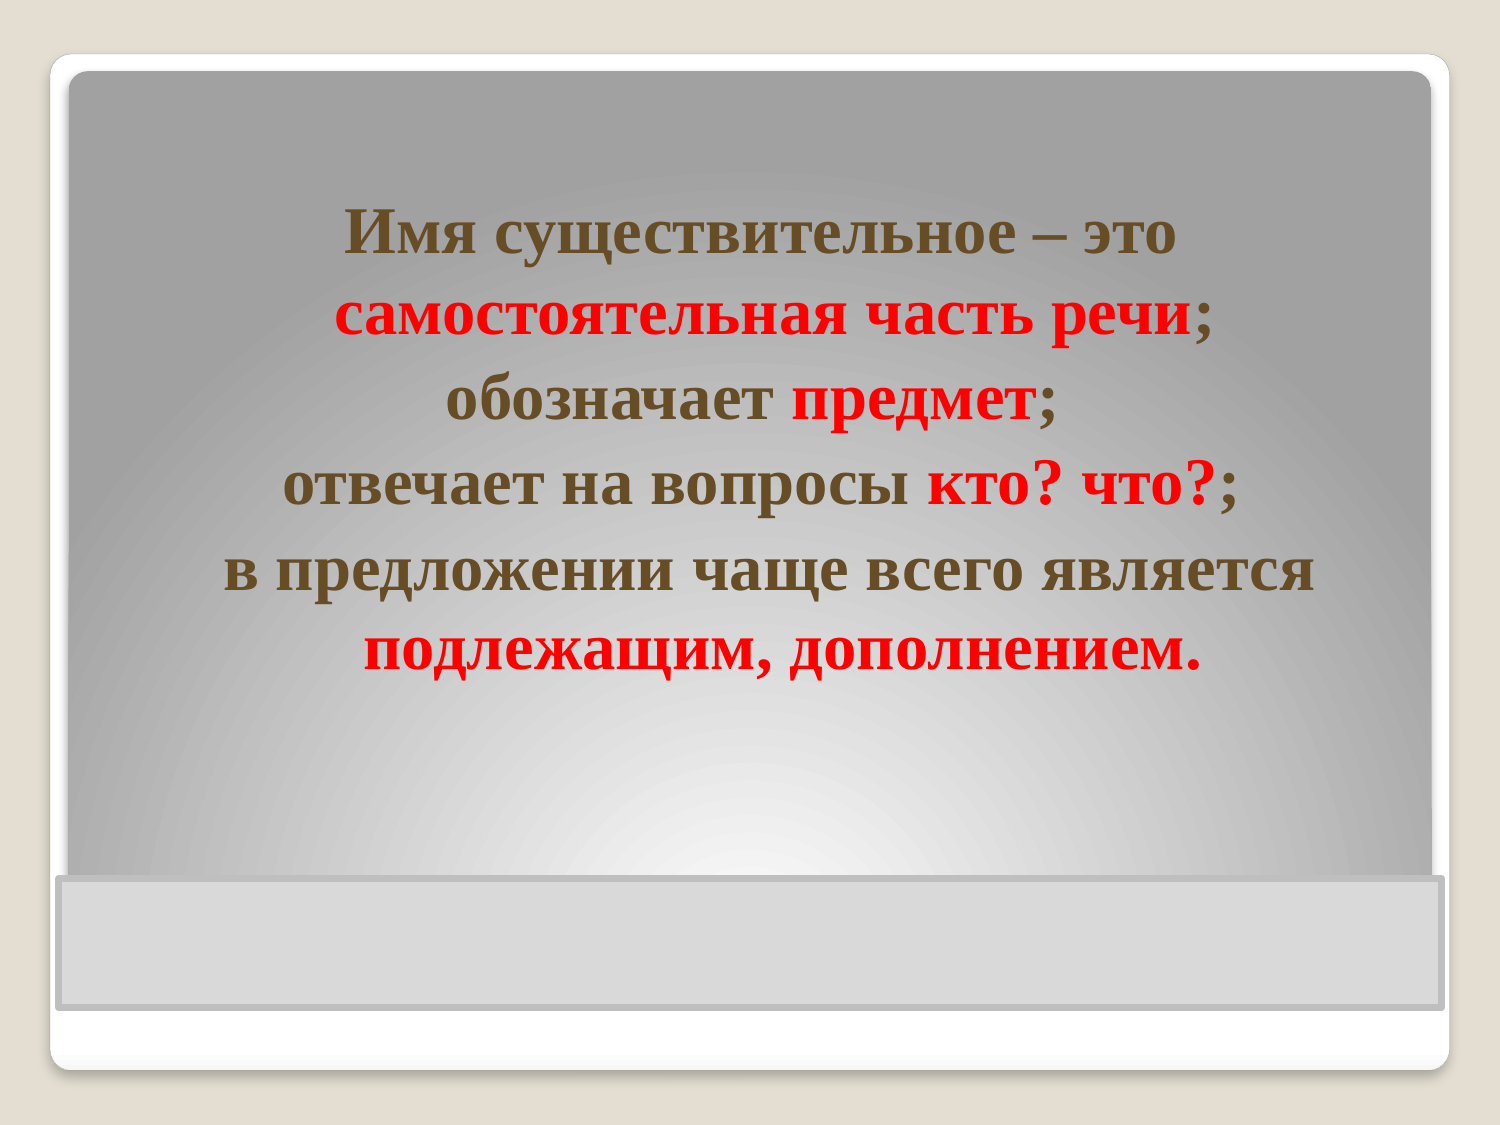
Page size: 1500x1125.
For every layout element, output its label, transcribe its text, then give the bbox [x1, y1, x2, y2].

list Имя существительное – это самостоятельная часть речи; обозначает предмет; отвечает на вопросы кто? что?; в предложении чаще всего является подлежащим, дополнением. [82, 86, 1425, 715]
title Низкие тучи закрыли солнце. [82, 715, 1425, 875]
text_box [55, 875, 1445, 1011]
